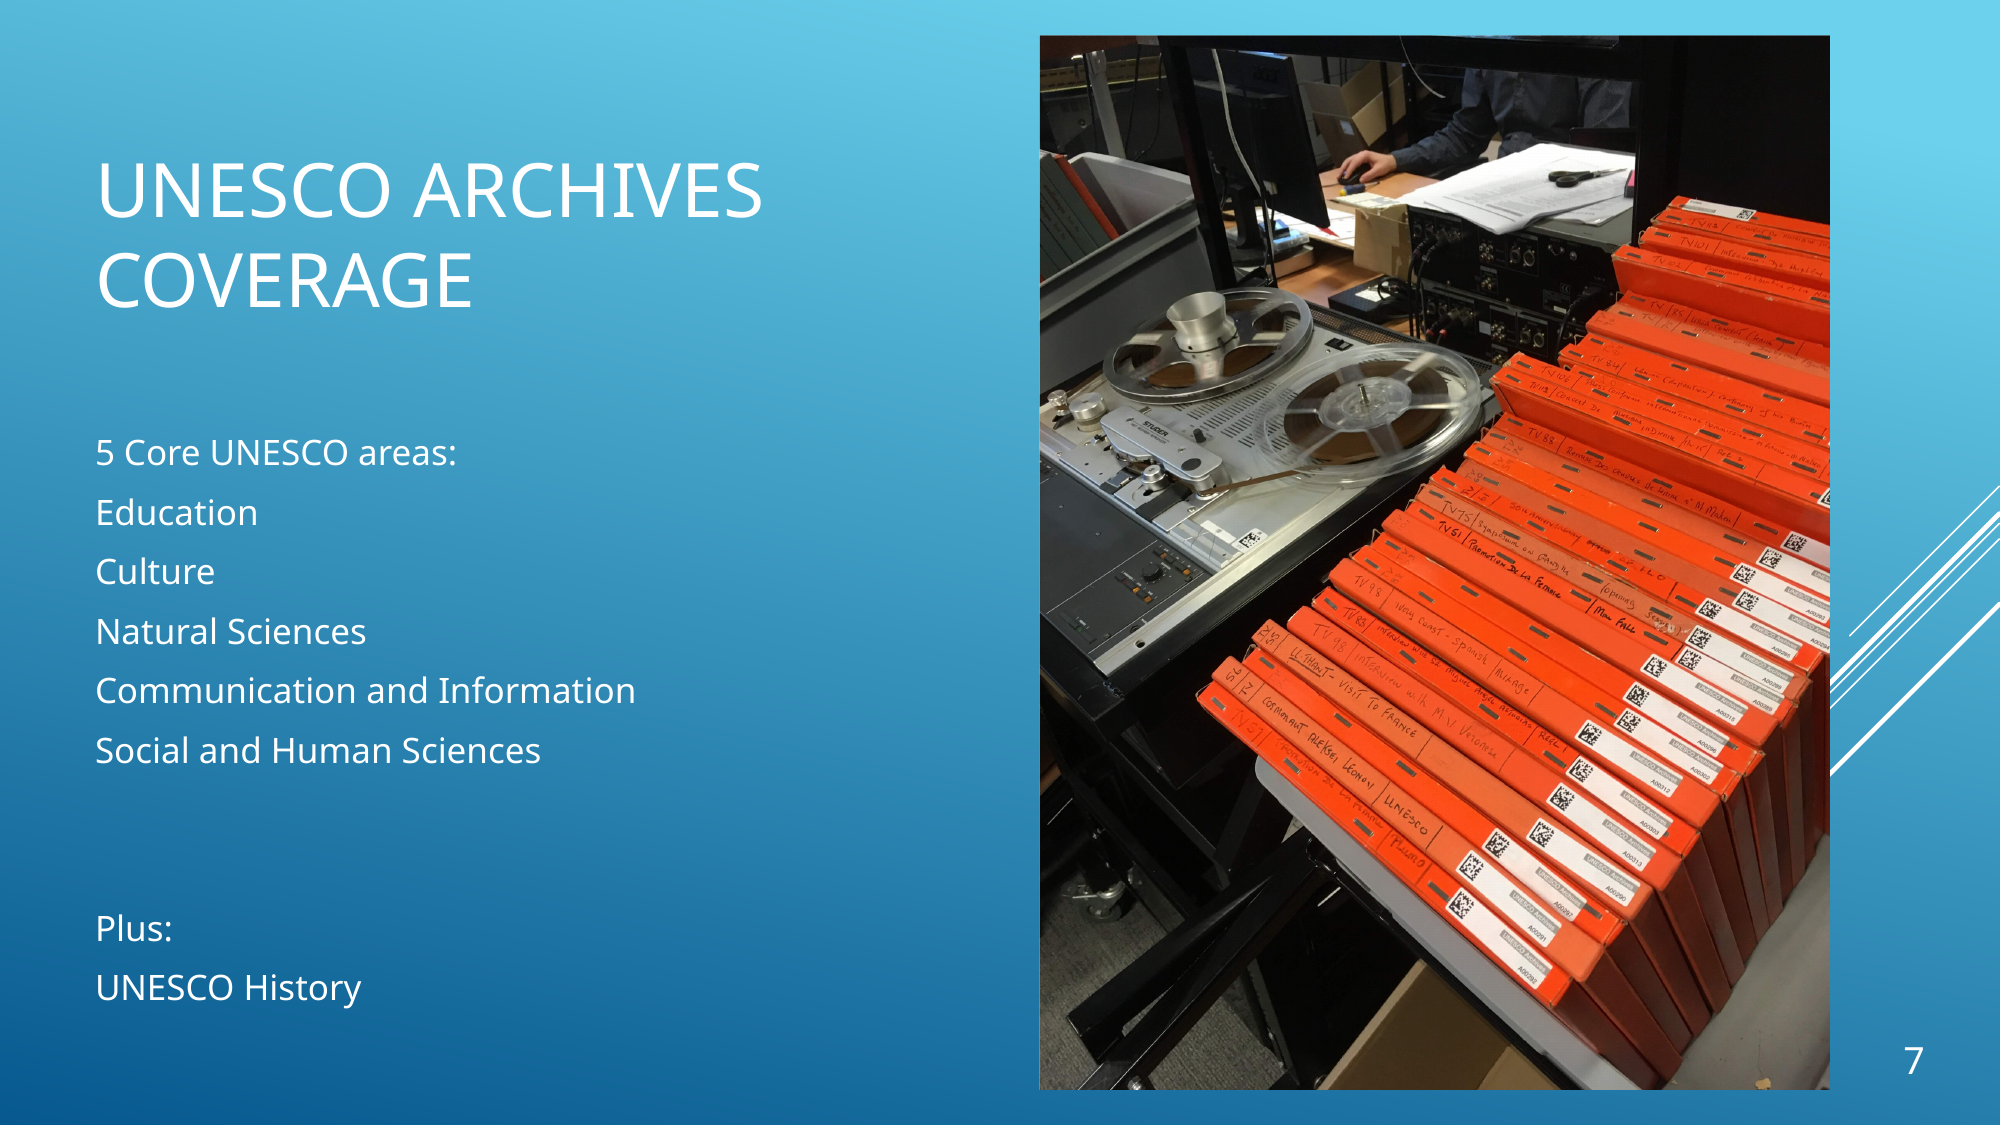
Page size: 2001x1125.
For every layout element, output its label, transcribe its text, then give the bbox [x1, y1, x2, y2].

picture [907, 36, 1961, 1089]
text_box 7 [1888, 1029, 1979, 1125]
list 5 Core UNESCO areas: Education Culture Natural Sciences Communication and Information Social and Human Sciences Plus: UNESCO History [80, 423, 1040, 1017]
title UNESCO Archives Coverage [80, 108, 1040, 356]
